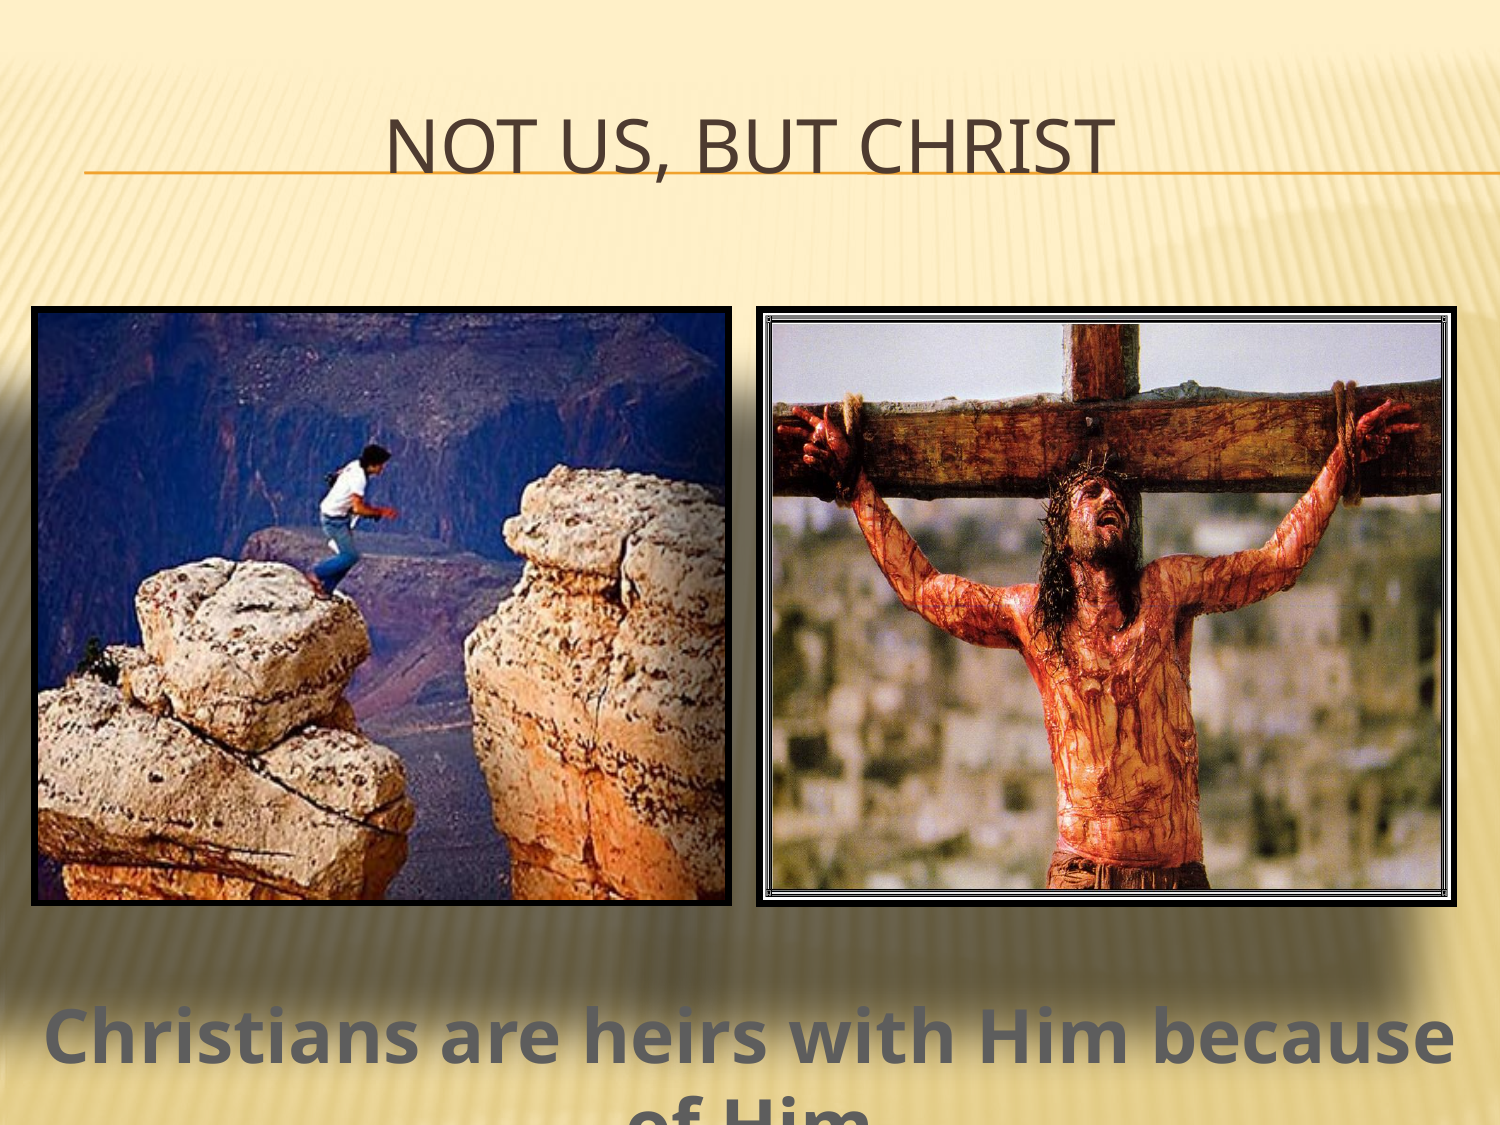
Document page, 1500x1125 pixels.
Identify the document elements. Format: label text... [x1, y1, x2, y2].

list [37, 312, 726, 901]
text_box Christians are heirs with Him because of Him [0, 981, 1500, 1125]
title not us, but christ [37, 75, 1463, 213]
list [762, 312, 1452, 901]
